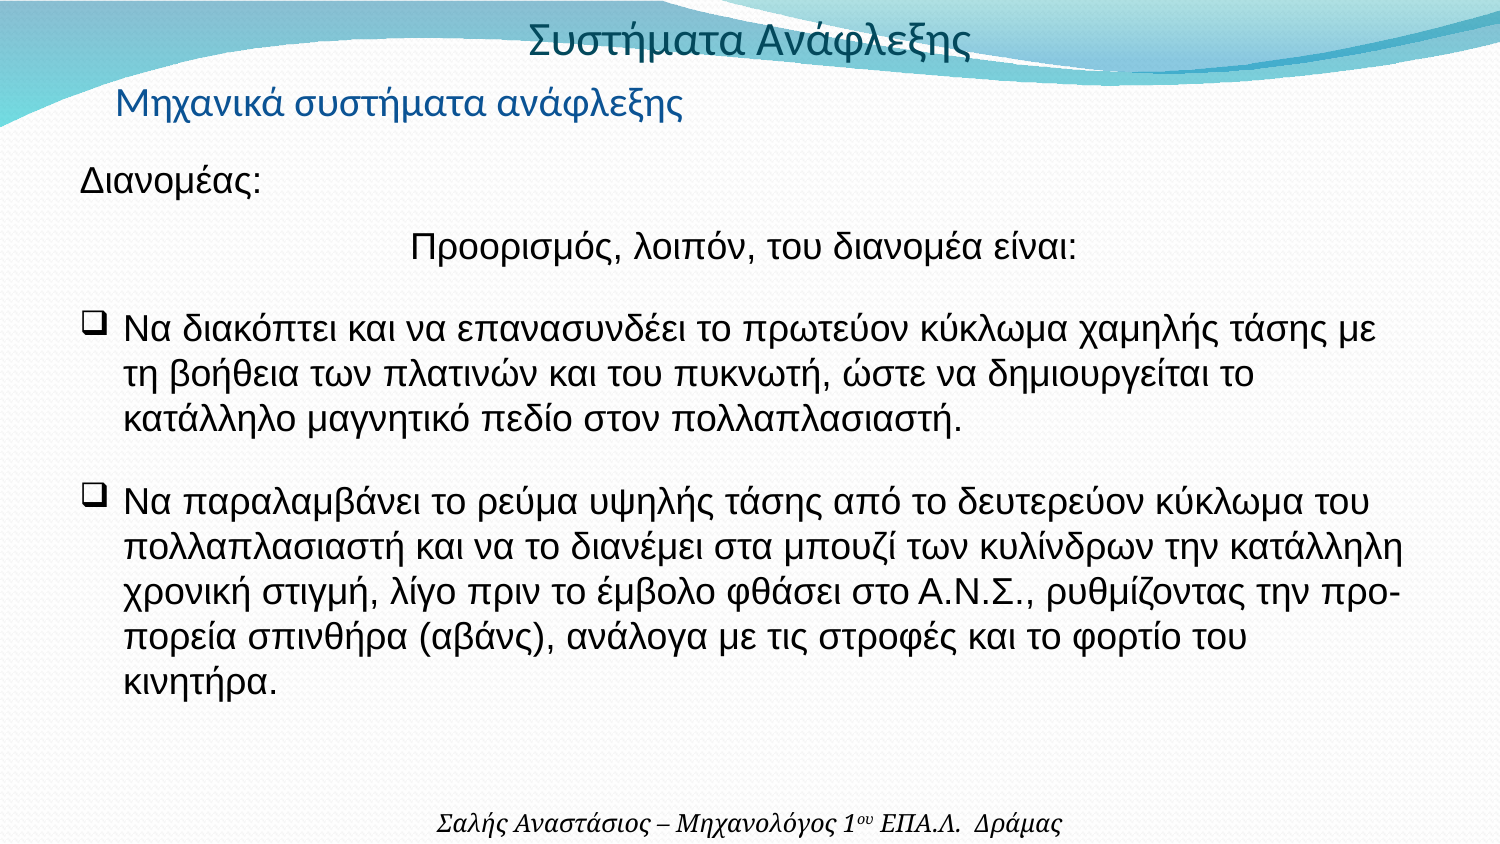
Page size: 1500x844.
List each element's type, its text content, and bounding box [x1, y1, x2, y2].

text_box Μηχανικά συστήματα ανάφλεξης [100, 67, 739, 133]
picture [0, 0, 1500, 844]
text_box Συστήματα Ανάφλεξης [29, 0, 1471, 73]
text_box Διανομέας: Προορισμός, λοιπόν, του διανομέα είναι: Να διακόπτει και να επανασυνδέει το πρωτεύον κύκλωμα χαμηλής τάσης με τη βοήθεια των πλατινών και του πυκνωτή, ώστε να δημιουργείται το κατάλληλο μαγνητικό πεδίο στον πολλαπλασιαστή. Να παραλαμβάνει το ρεύμα υψηλής τάσης από το δευτερεύον κύκλωμα του πολλαπλασιαστή και να το διανέμει στα μπουζί των κυλίνδρων την κατάλληλη χρονική στιγμή, λίγο πριν το έμβολο φθάσει στο Α.Ν.Σ., ρυθμίζοντας την προ-πορεία σπινθήρα (αβάνς), ανάλογα με τις στροφές και το φορτίο του κινητήρα. [64, 148, 1424, 710]
